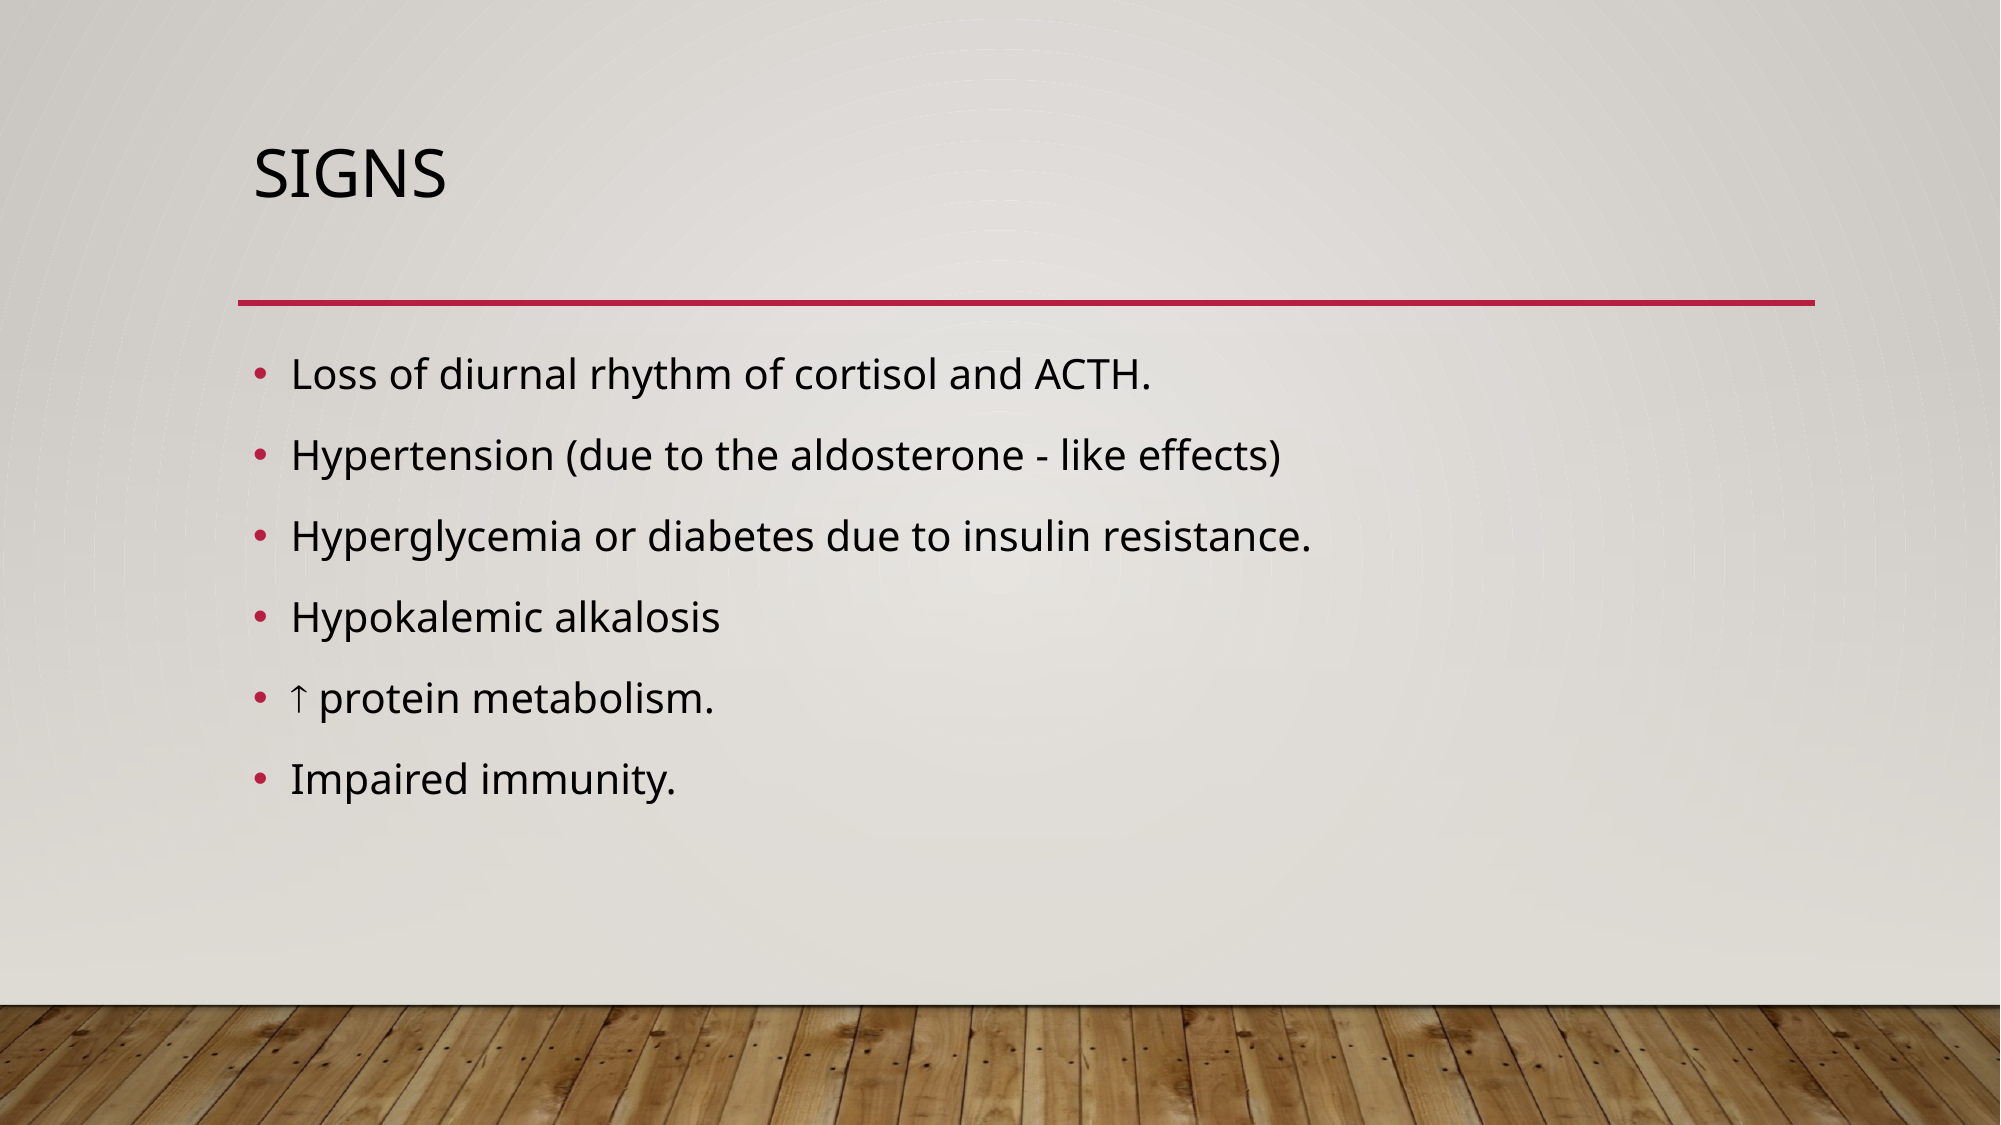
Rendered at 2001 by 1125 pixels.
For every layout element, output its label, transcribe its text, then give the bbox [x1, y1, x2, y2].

list Loss of diurnal rhythm of cortisol and ACTH. Hypertension (due to the aldosterone - like effects) Hyperglycemia or diabetes due to insulin resistance. Hypokalemic alkalosis  protein metabolism. Impaired immunity. [238, 330, 1814, 897]
picture [0, 1005, 2000, 1125]
title signs [238, 131, 1814, 305]
